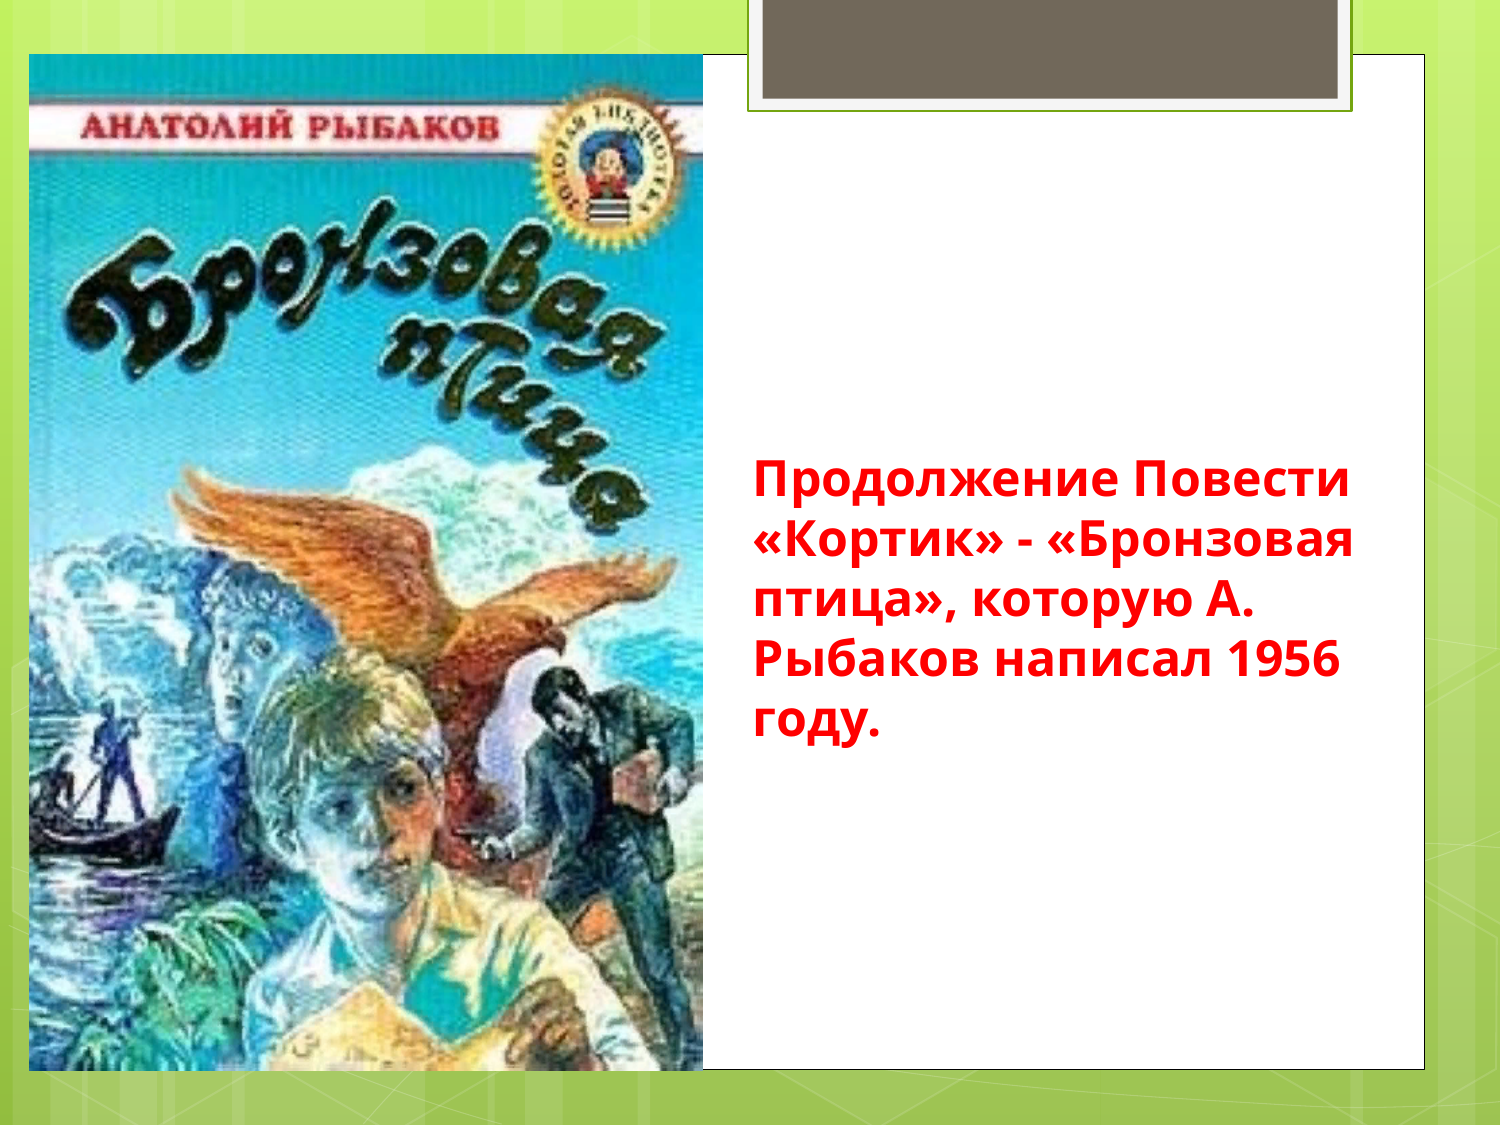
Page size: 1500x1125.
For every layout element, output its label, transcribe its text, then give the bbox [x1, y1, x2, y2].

text_box Продолжение Повести «Кортик» - «Бронзовая птица», которую А. Рыбаков написал 1956 году. [738, 439, 1412, 859]
picture [29, 54, 703, 1071]
